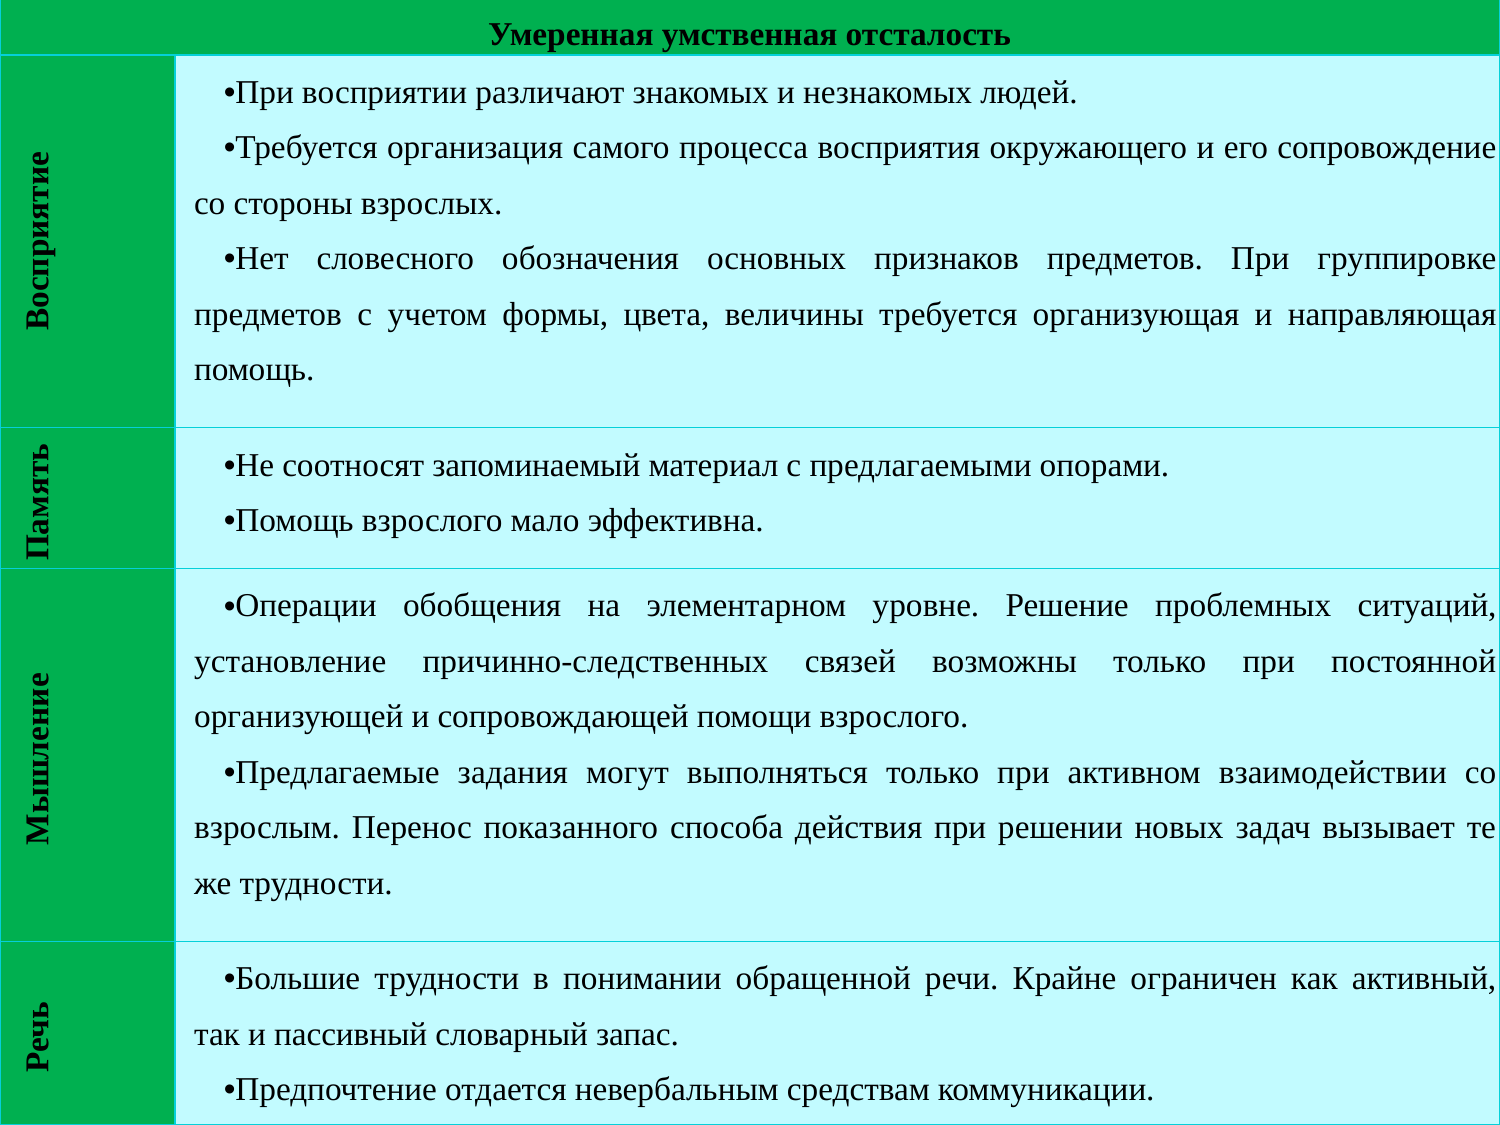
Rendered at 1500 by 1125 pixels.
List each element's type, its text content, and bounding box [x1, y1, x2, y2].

table_header Умеренная умственная отсталость [1, 0, 1499, 54]
table_cell При восприятии различают знакомых и незнакомых людей. Требуется организация самого процесса восприятия окружающего и его сопровождение со стороны взрослых. Нет словесного обозначения основных признаков предметов. При группировке предметов с учетом формы, цвета, величины требуется организующая и направляющая помощь. [176, 56, 1499, 427]
table_cell Не соотносят запоминаемый материал с предлагаемыми опорами. Помощь взрослого мало эффективна. [176, 428, 1499, 568]
table_cell Большие трудности в понимании обращенной речи. Крайне ограничен как активный, так и пассивный словарный запас. Предпочтение отдается невербальным средствам коммуникации. [176, 942, 1499, 1124]
table_cell Восприятие [1, 56, 174, 427]
slide_number 5 [1074, 1024, 1426, 1103]
table_cell Память [1, 428, 174, 568]
table_cell Мышление [1, 569, 174, 941]
table_cell Операции обобщения на элементарном уровне. Решение проблемных ситуаций, установление причинно-следственных связей возможны только при постоянной организующей и сопровождающей помощи взрослого. Предлагаемые задания могут выполняться только при активном взаимодействии со взрослым. Перенос показанного способа действия при решении новых задач вызывает те же трудности. [176, 569, 1499, 941]
table_cell Речь [1, 942, 174, 1124]
